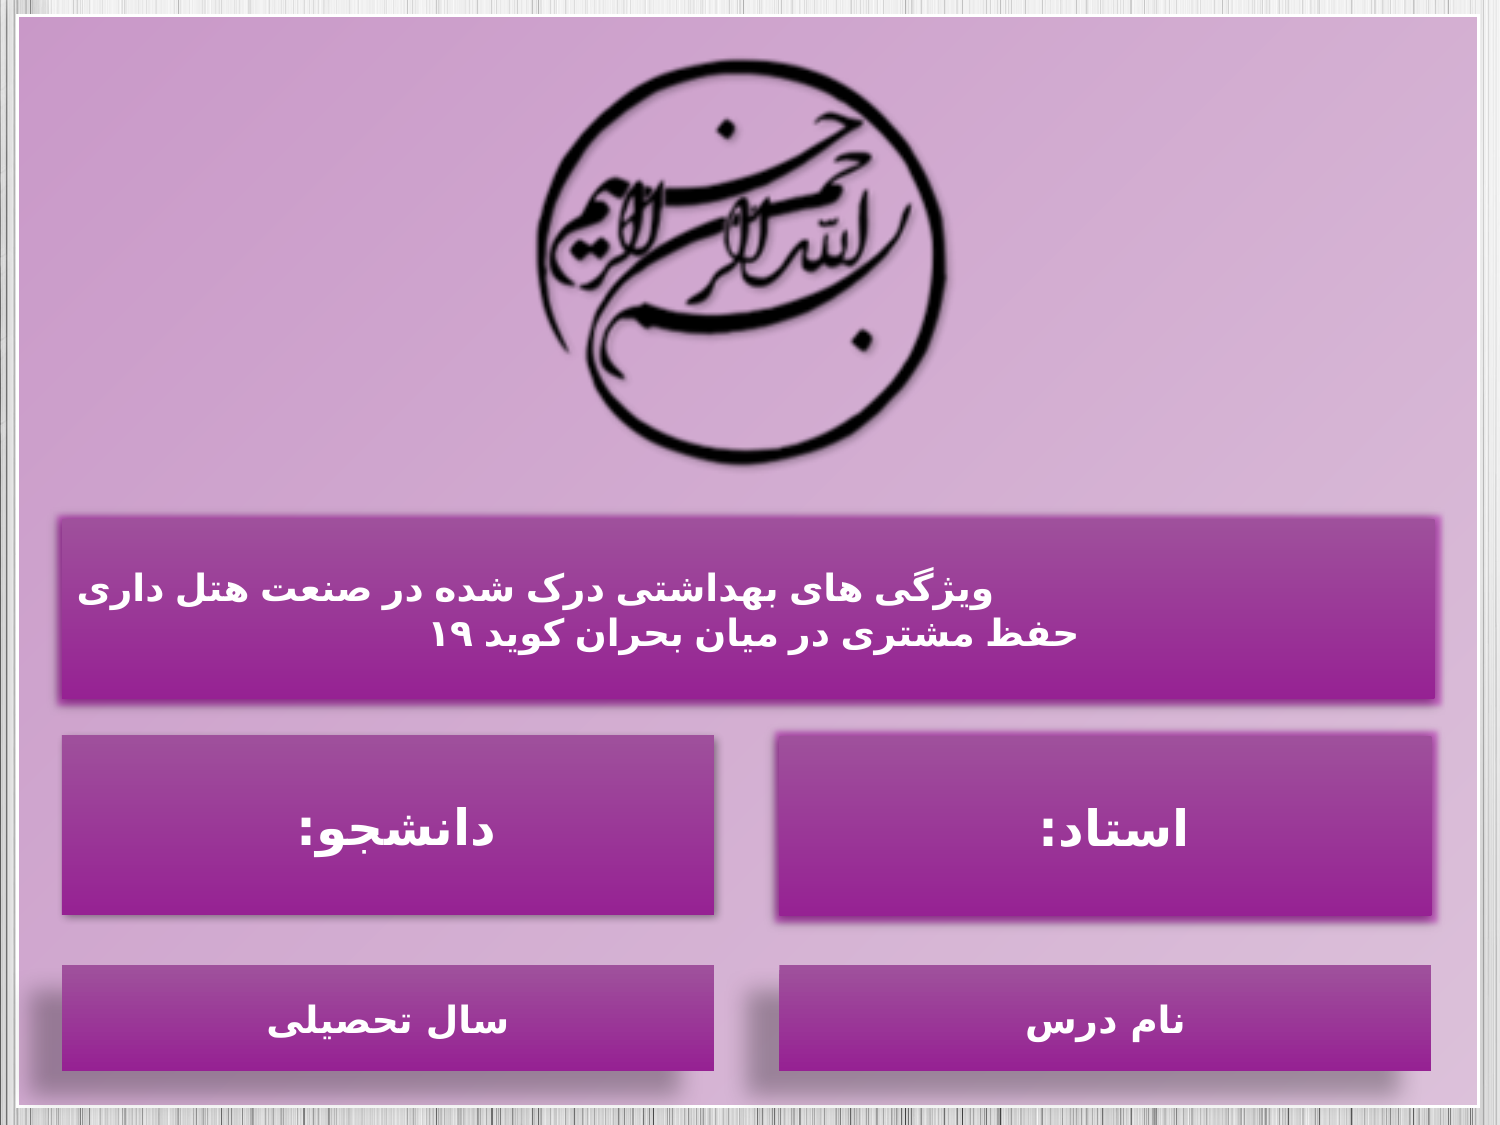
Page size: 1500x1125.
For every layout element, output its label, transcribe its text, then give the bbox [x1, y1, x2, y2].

text_box [16, 14, 1480, 1108]
text_box ویژگی های بهداشتی درک شده در صنعت هتل داری حفظ مشتری در میان بحران کوید ۱۹ [62, 519, 1435, 699]
text_box نام درس [779, 965, 1432, 1072]
text_box سال تحصیلی [61, 965, 714, 1072]
text_box استاد: [779, 736, 1432, 916]
text_box [37, 27, 1457, 864]
text_box دانشجو: [61, 735, 714, 915]
picture [0, 0, 1500, 1125]
